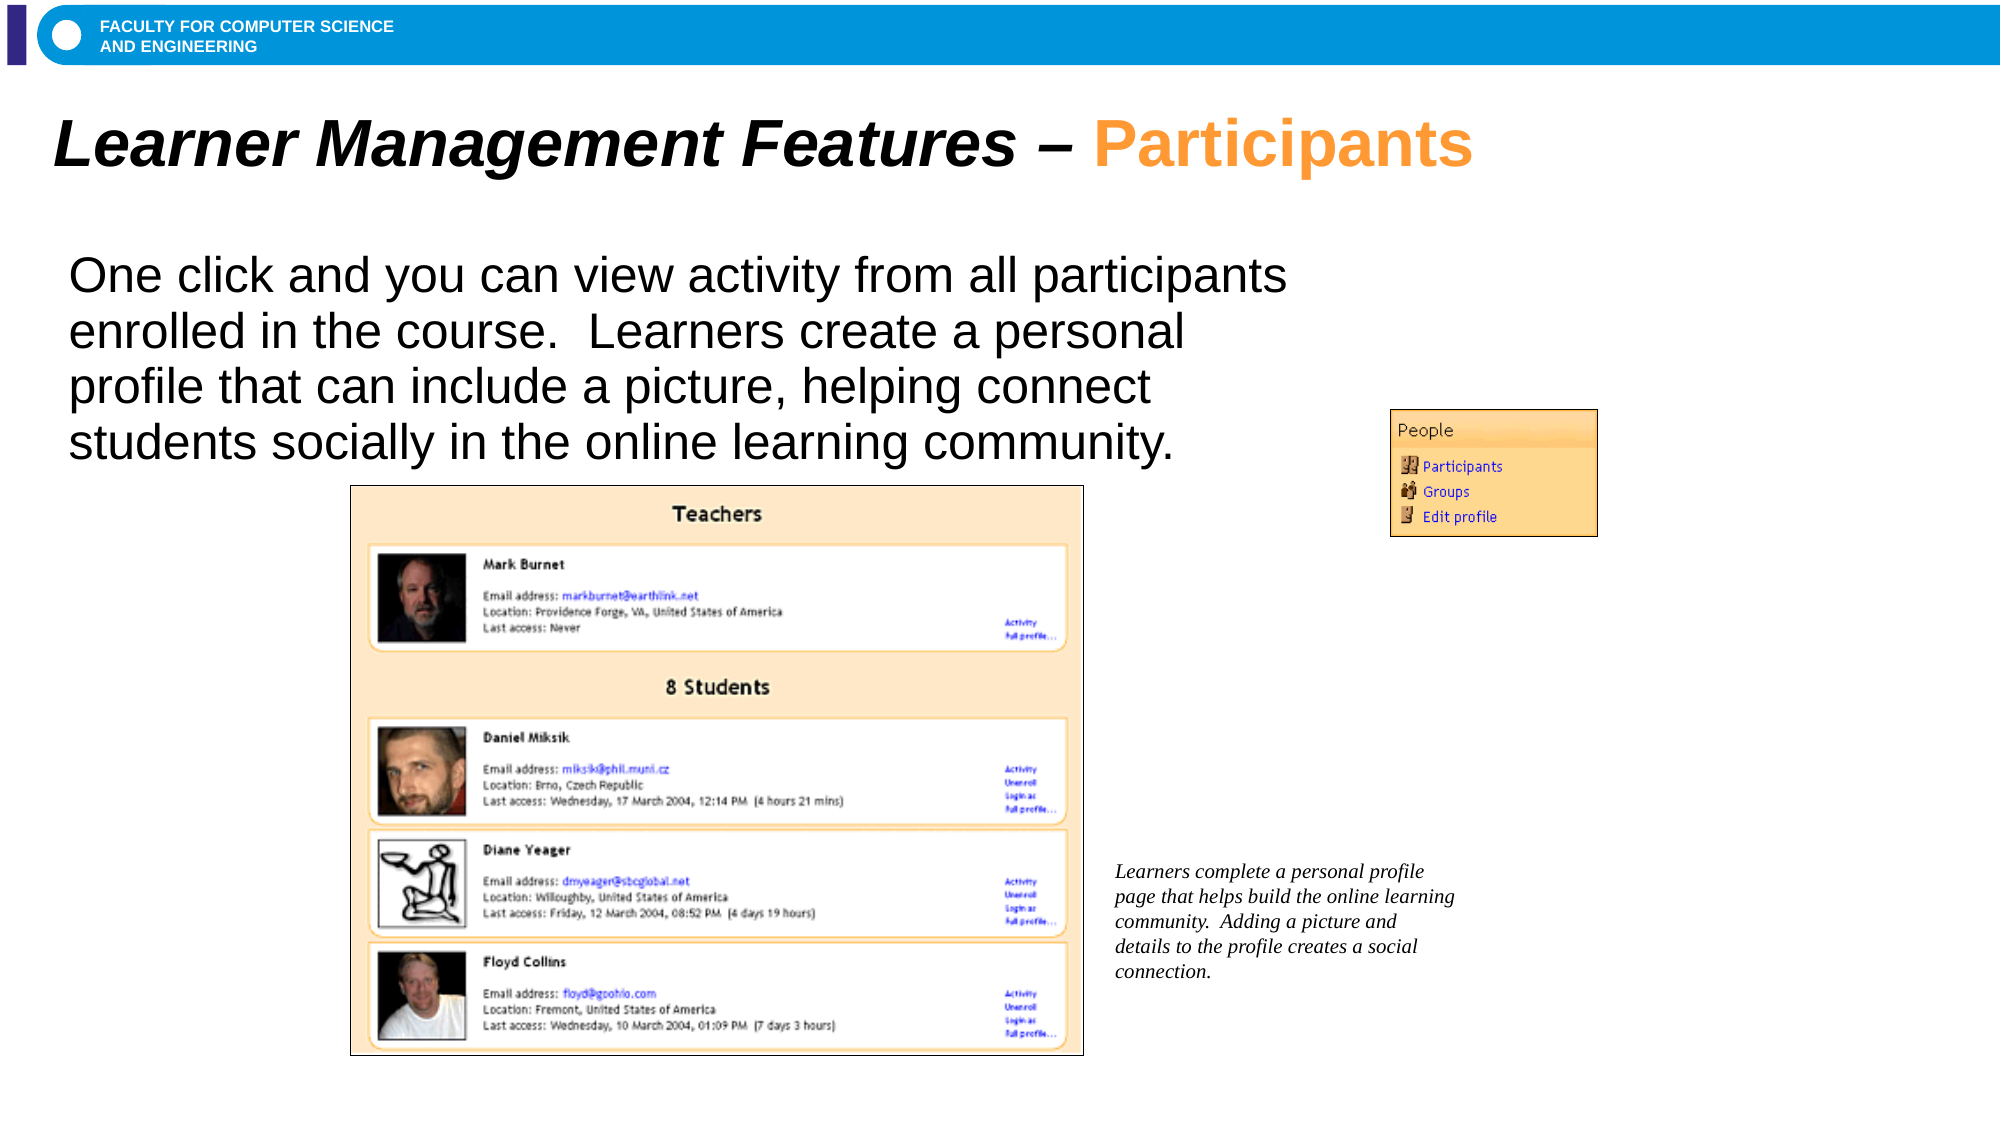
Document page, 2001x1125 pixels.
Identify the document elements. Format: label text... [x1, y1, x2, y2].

text_box Learners complete a personal profile page that helps build the online learning community. Adding a picture and details to the profile creates a social connection. [1100, 850, 1507, 990]
picture [349, 485, 1084, 1055]
text_box One click and you can view activity from all participants enrolled in the course. Learners create a personal profile that can include a picture, helping connect students socially in the online learning community. [68, 247, 1326, 472]
title Learner Management Features – Participants [52, 120, 1598, 249]
picture [1390, 409, 1598, 537]
